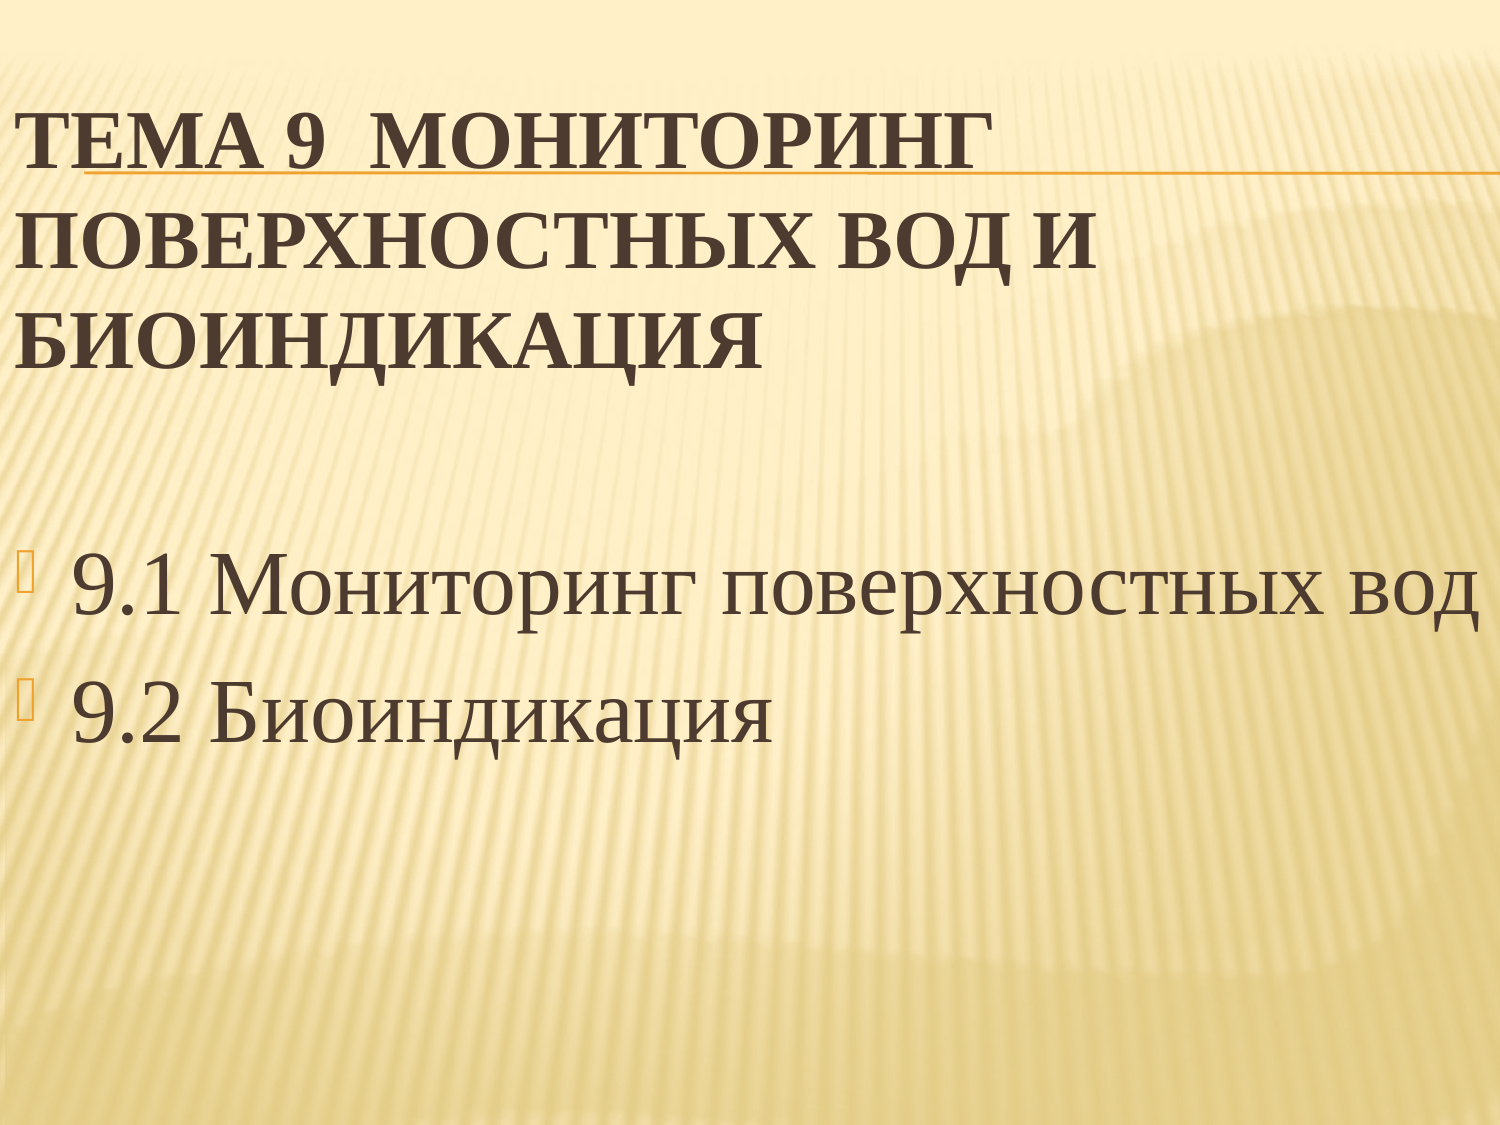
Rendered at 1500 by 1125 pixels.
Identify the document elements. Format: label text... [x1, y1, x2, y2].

title Тема 9 Мониторинг поверхностных вод и биоиндикация [0, 75, 1500, 469]
list 9.1 Мониторинг поверхностных вод 9.2 Биоиндикация [0, 515, 1500, 1067]
